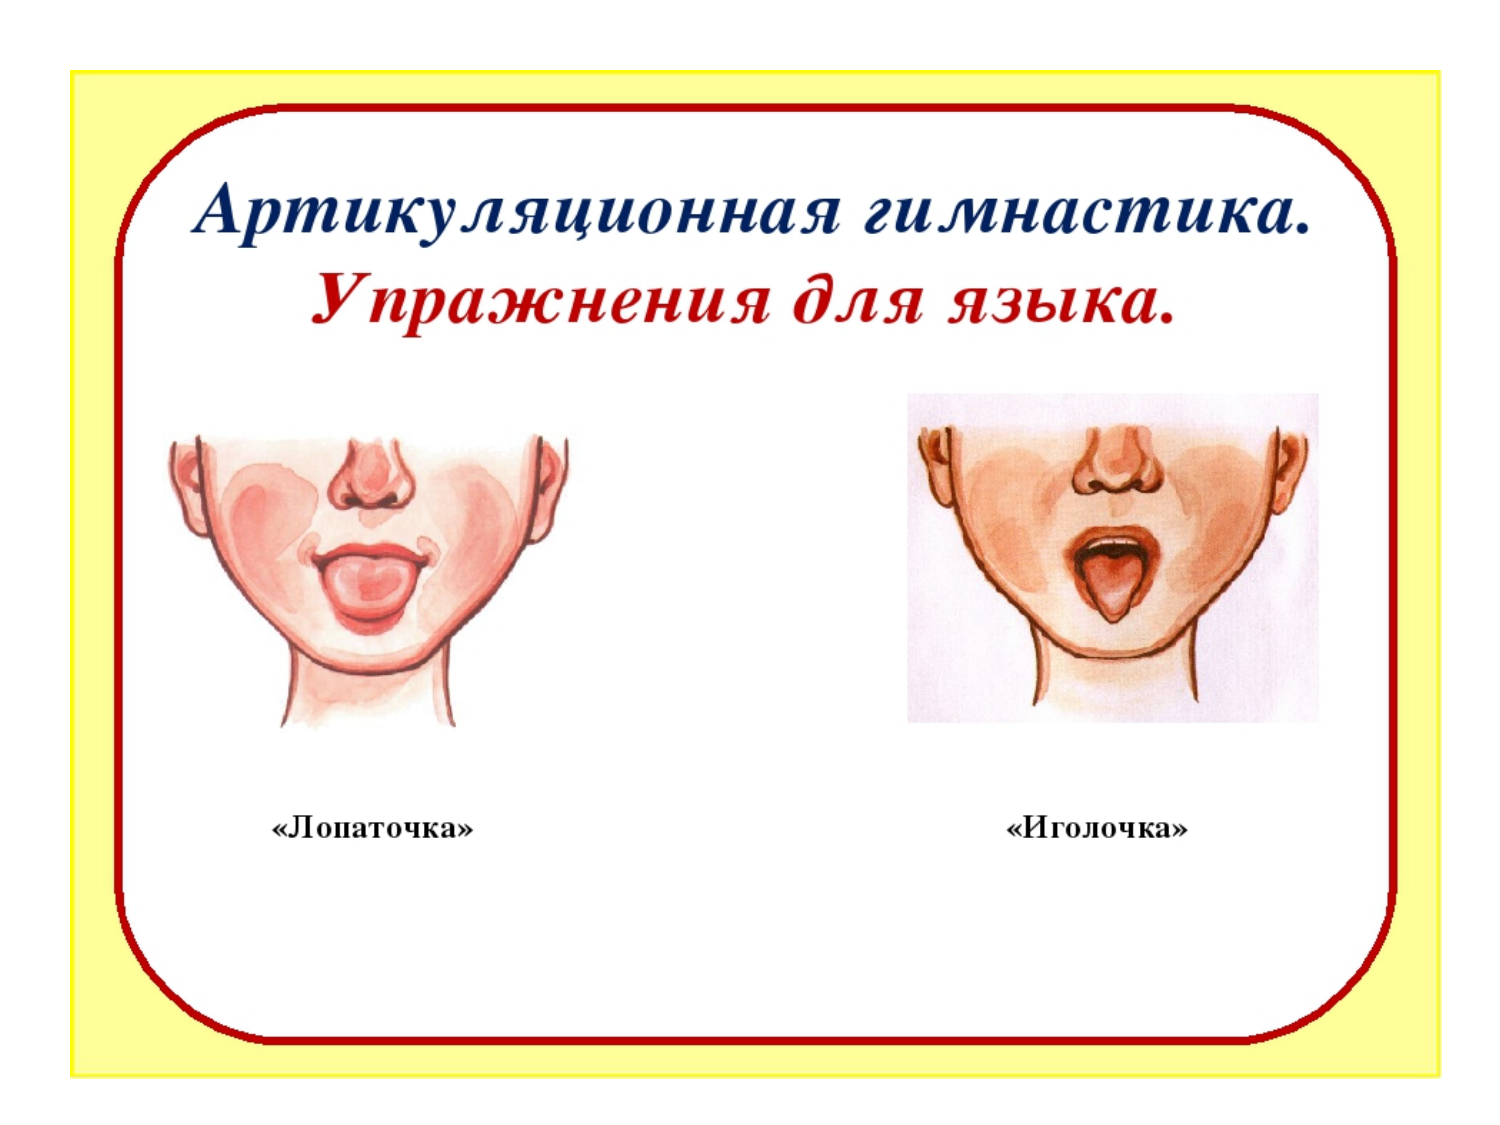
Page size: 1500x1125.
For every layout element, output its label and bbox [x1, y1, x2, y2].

picture [70, 69, 1442, 1079]
